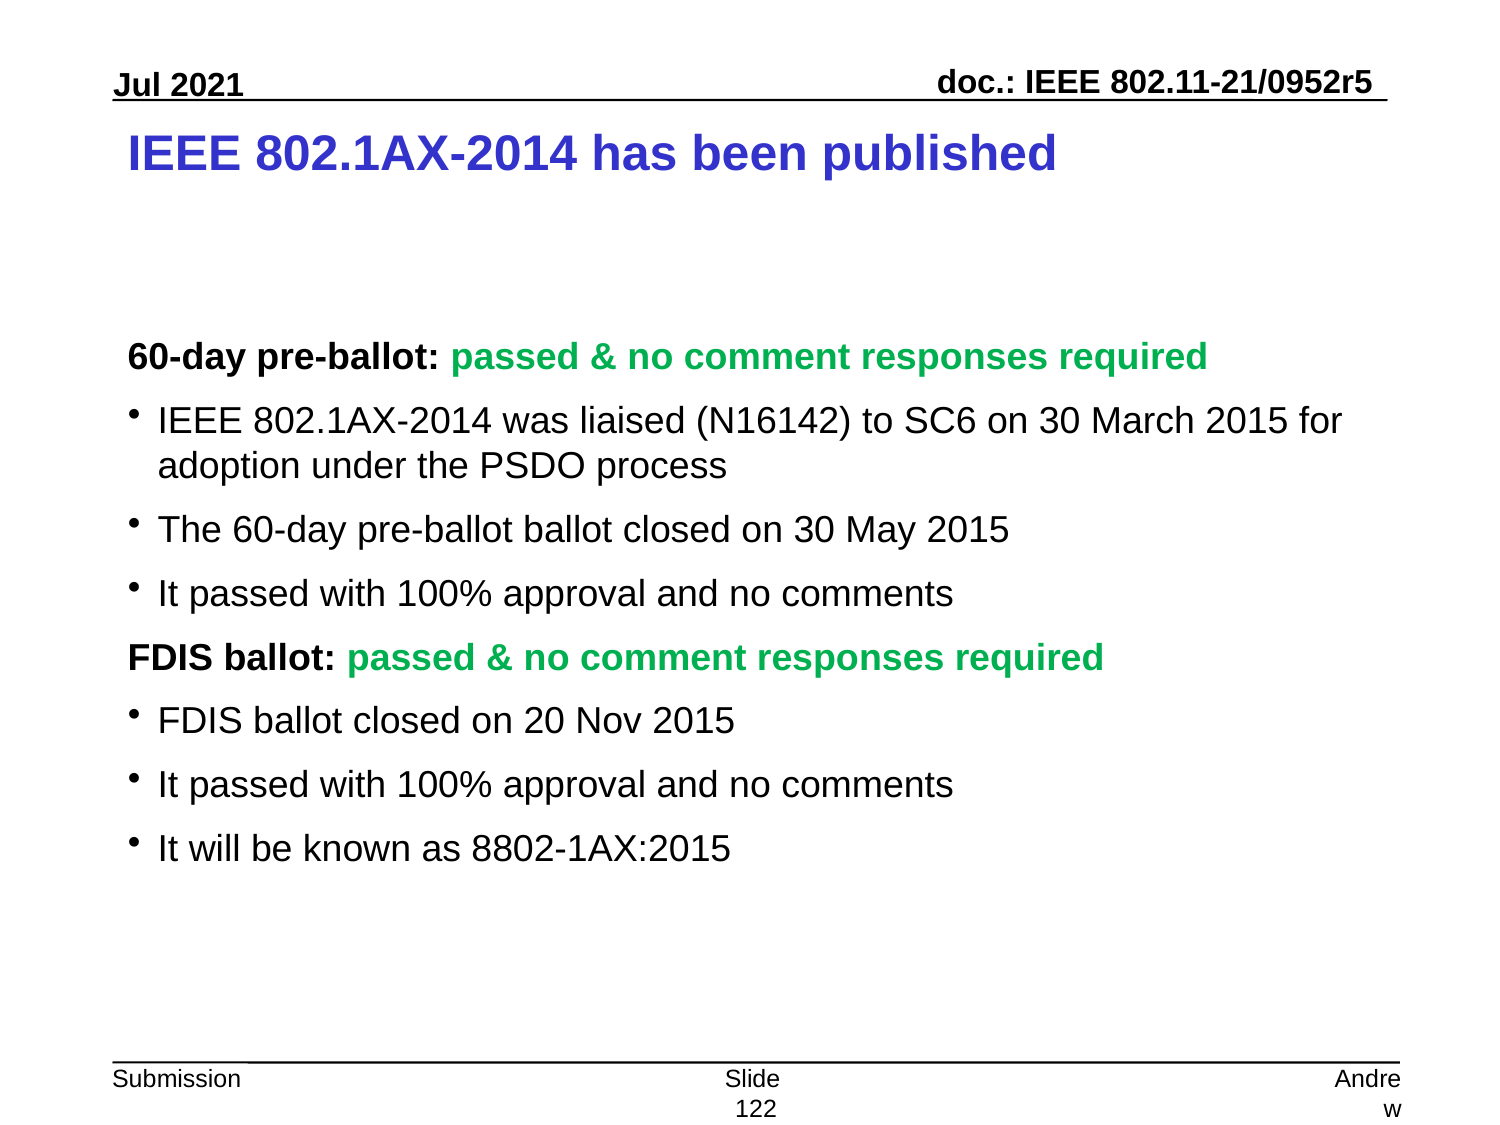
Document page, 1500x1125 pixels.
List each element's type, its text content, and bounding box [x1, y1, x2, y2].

title IEEE 802.1AX-2014 has been published [112, 112, 1388, 288]
slide_number Slide 122 [709, 1061, 803, 1093]
list 60-day pre-ballot: passed & no comment responses required IEEE 802.1AX-2014 was liaised (N16142) to SC6 on 30 March 2015 for adoption under the PSDO process The 60-day pre-ballot ballot closed on 30 May 2015 It passed with 100% approval and no comments FDIS ballot: passed & no comment responses required FDIS ballot closed on 20 Nov 2015 It passed with 100% approval and no comments It will be known as 8802-1AX:2015 [112, 324, 1388, 1000]
footer Andrew Myles, Cisco [1320, 1061, 1402, 1093]
